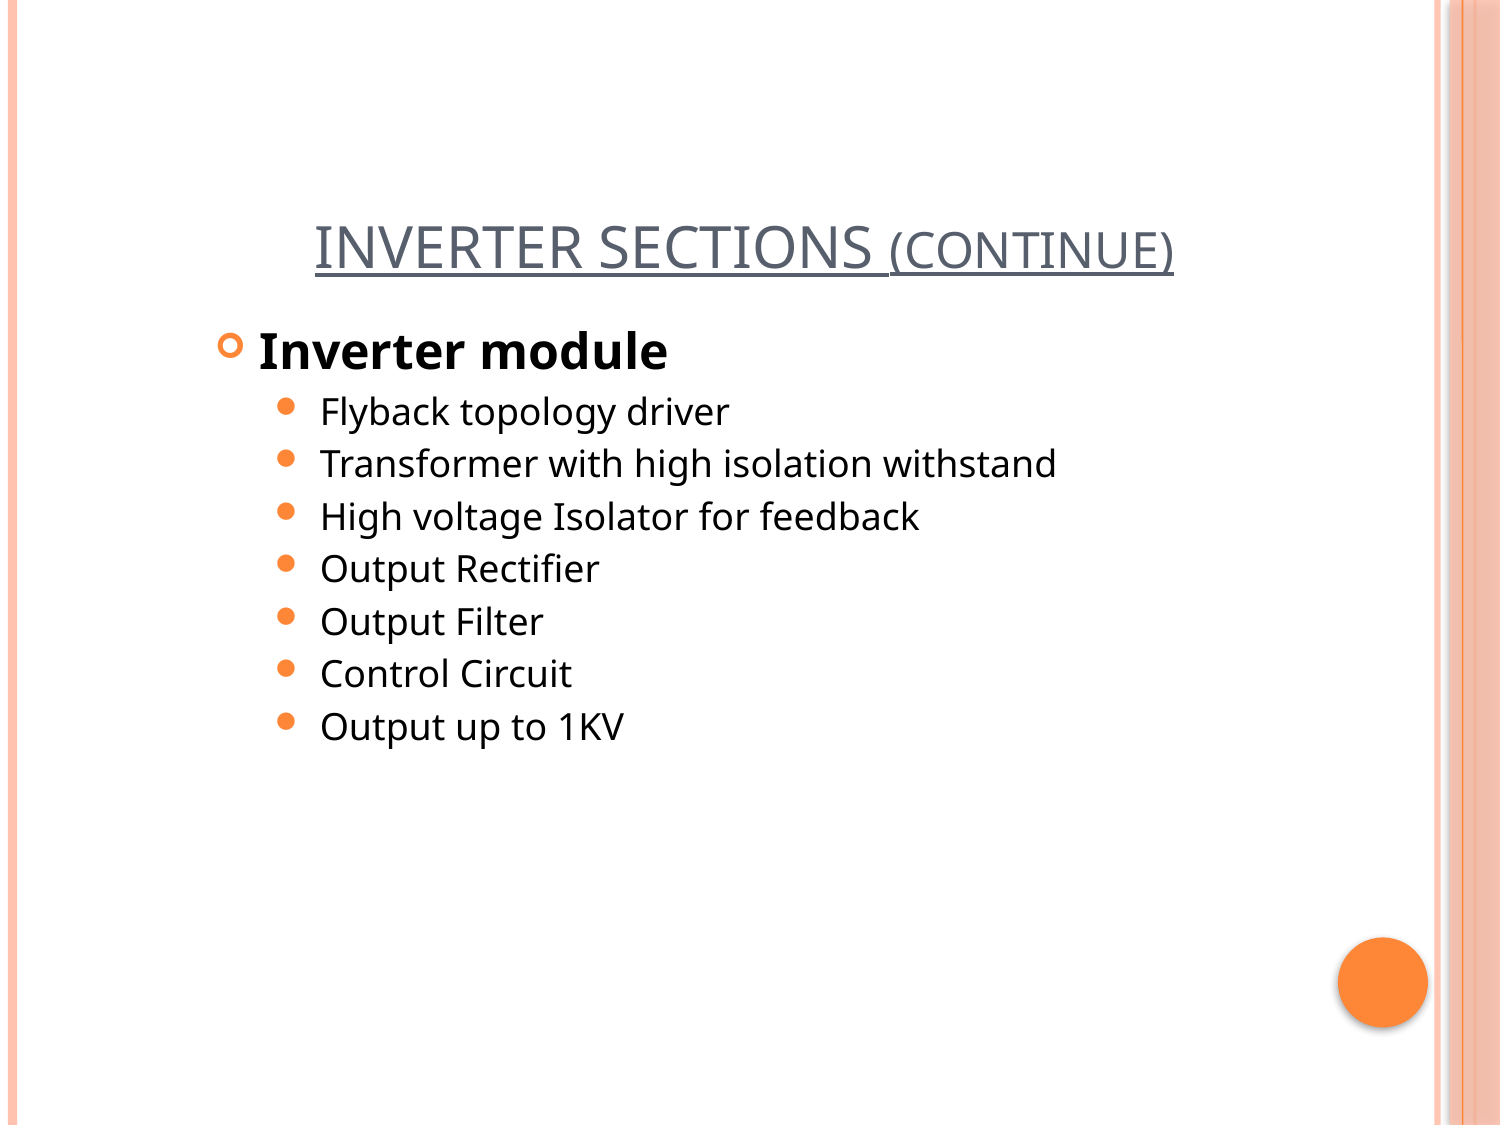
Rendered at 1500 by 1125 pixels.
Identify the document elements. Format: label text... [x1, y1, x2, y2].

title Inverter Sections (Continue) [300, 200, 1388, 288]
list Inverter module Flyback topology driver Transformer with high isolation withstand High voltage Isolator for feedback Output Rectifier Output Filter Control Circuit Output up to 1KV [200, 312, 1275, 1088]
